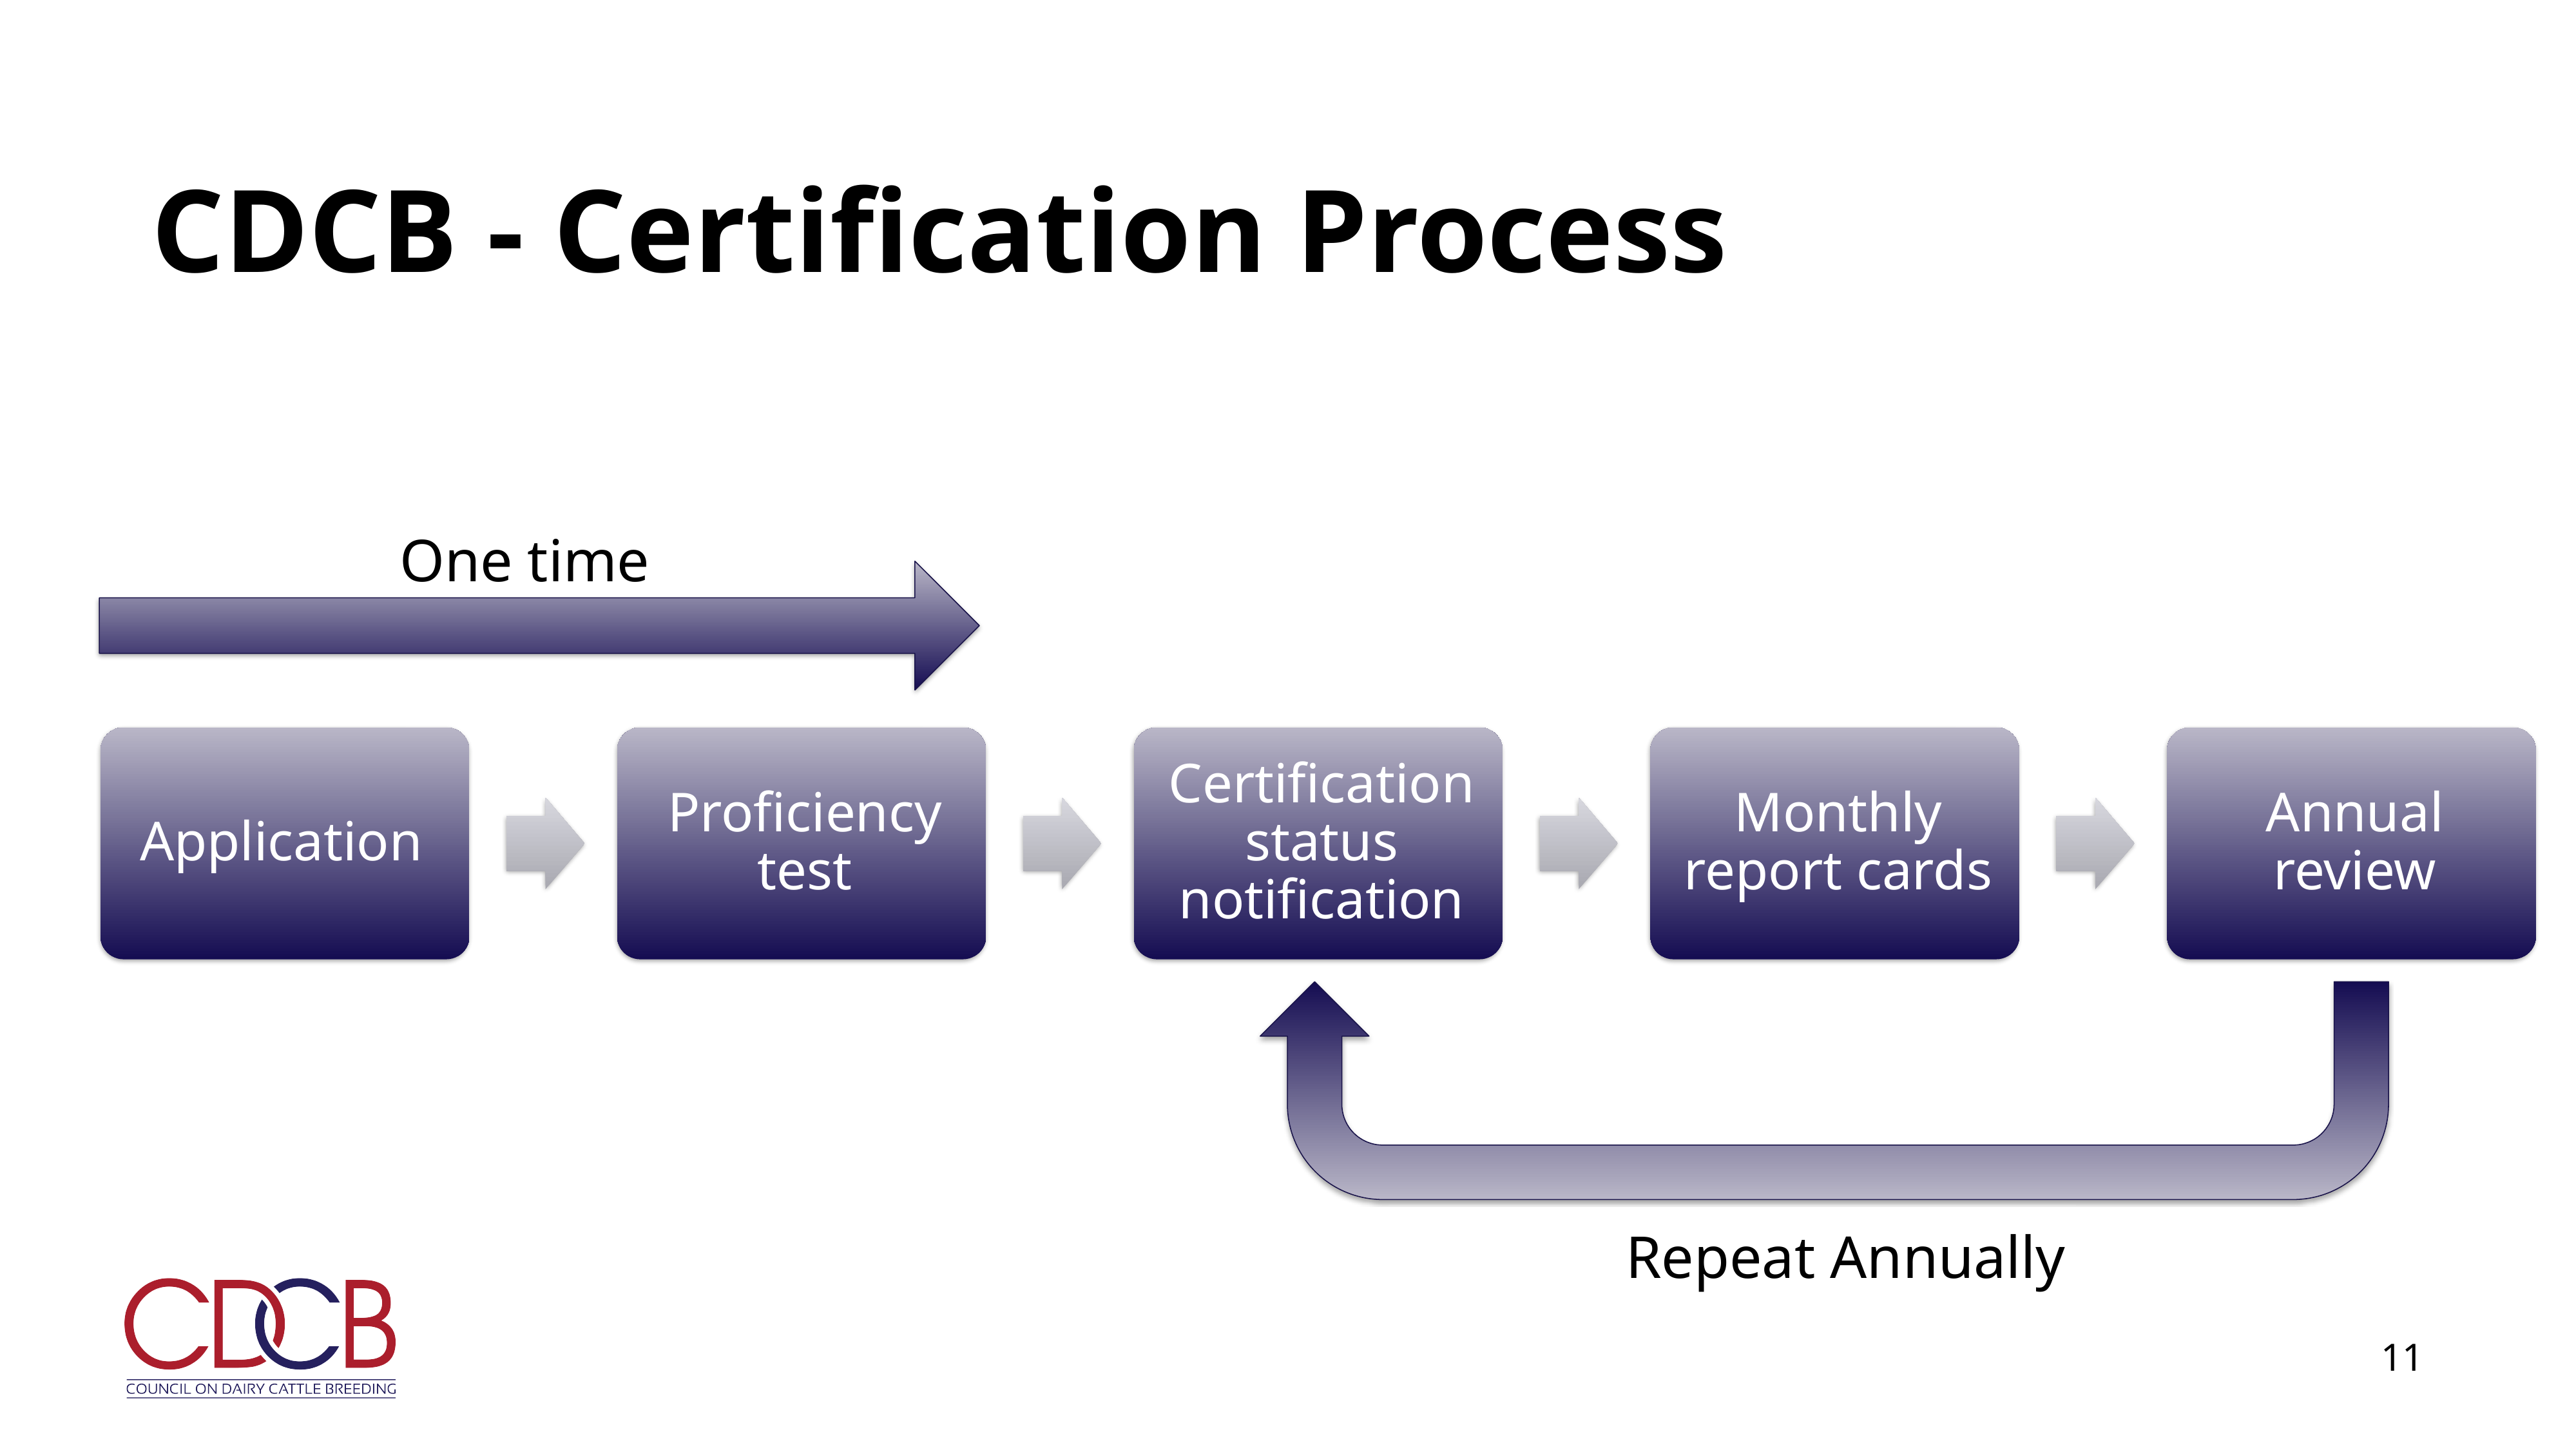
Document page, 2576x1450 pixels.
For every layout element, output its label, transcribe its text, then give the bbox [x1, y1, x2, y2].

title CDCB - Certification Process [128, 24, 2447, 307]
slide_number 11 [1845, 1363, 2447, 1398]
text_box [99, 331, 2538, 1356]
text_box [99, 519, 2389, 1296]
picture [106, 1356, 414, 1447]
